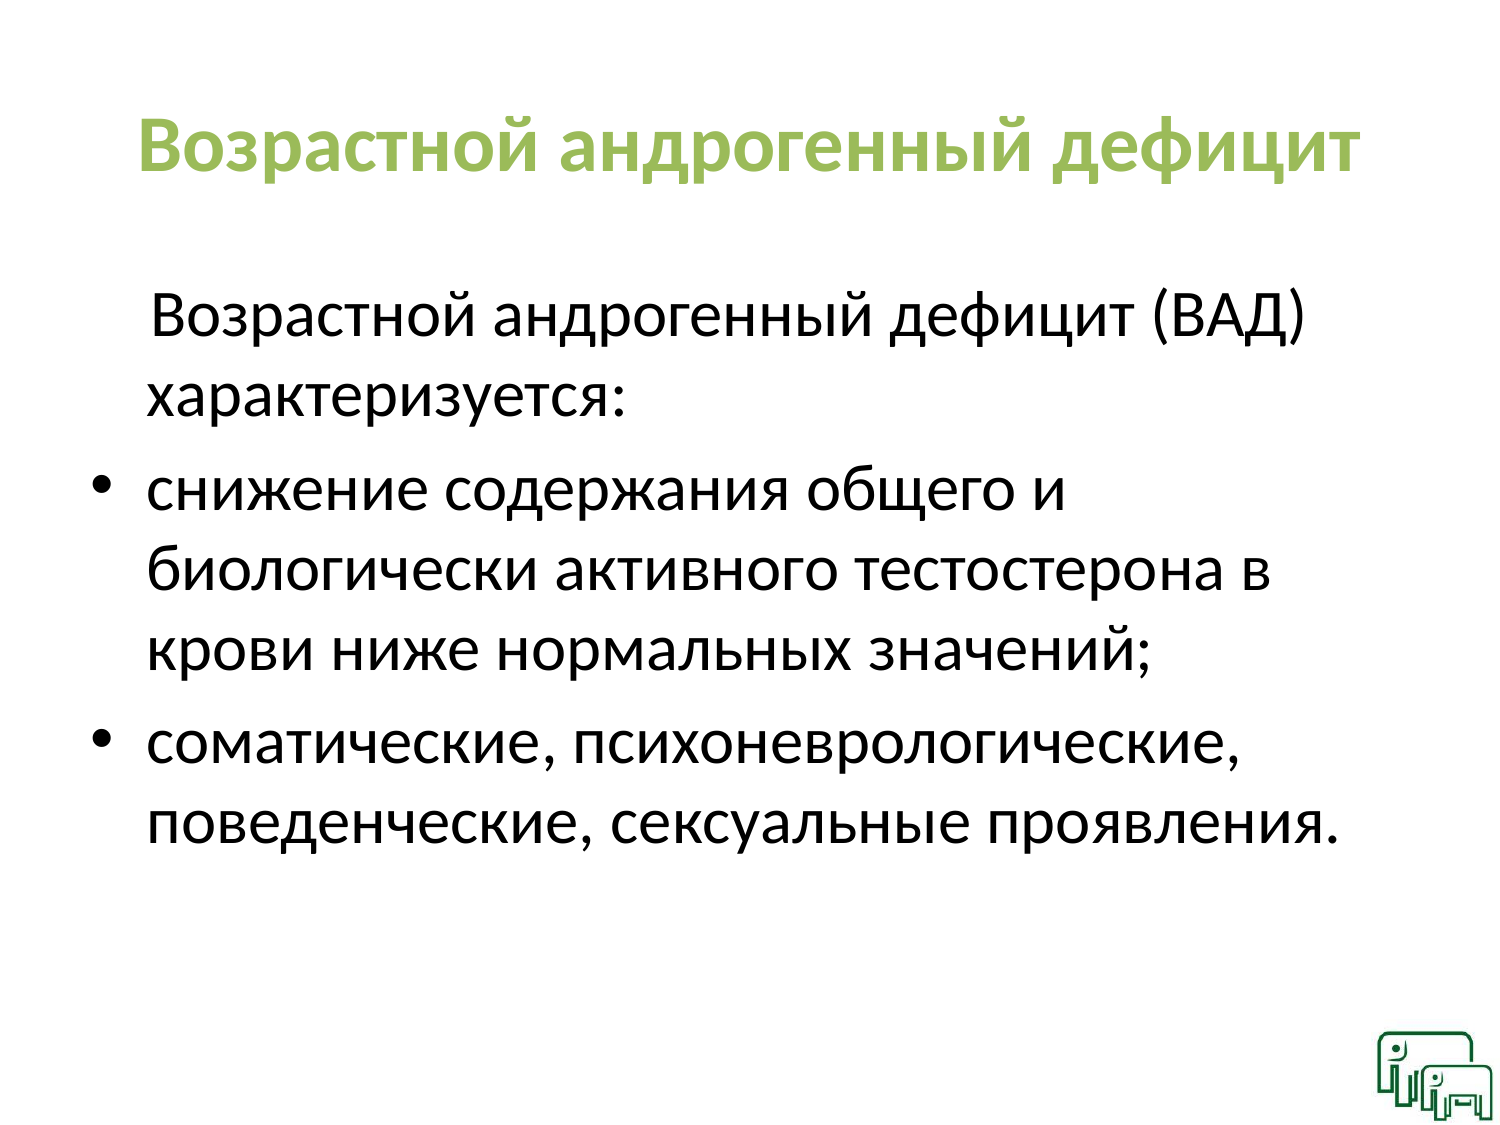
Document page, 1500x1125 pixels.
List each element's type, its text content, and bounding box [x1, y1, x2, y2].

title Возрастной андрогенный дефицит [75, 45, 1425, 233]
list Возрастной андрогенный дефицит (ВАД) характеризуется: снижение содержания общего и биологически активного тестостерона в крови ниже нормальных значений; соматические, психоневрологические, поведенческие, сексуальные проявления. [75, 262, 1425, 1005]
picture [1370, 1019, 1500, 1125]
